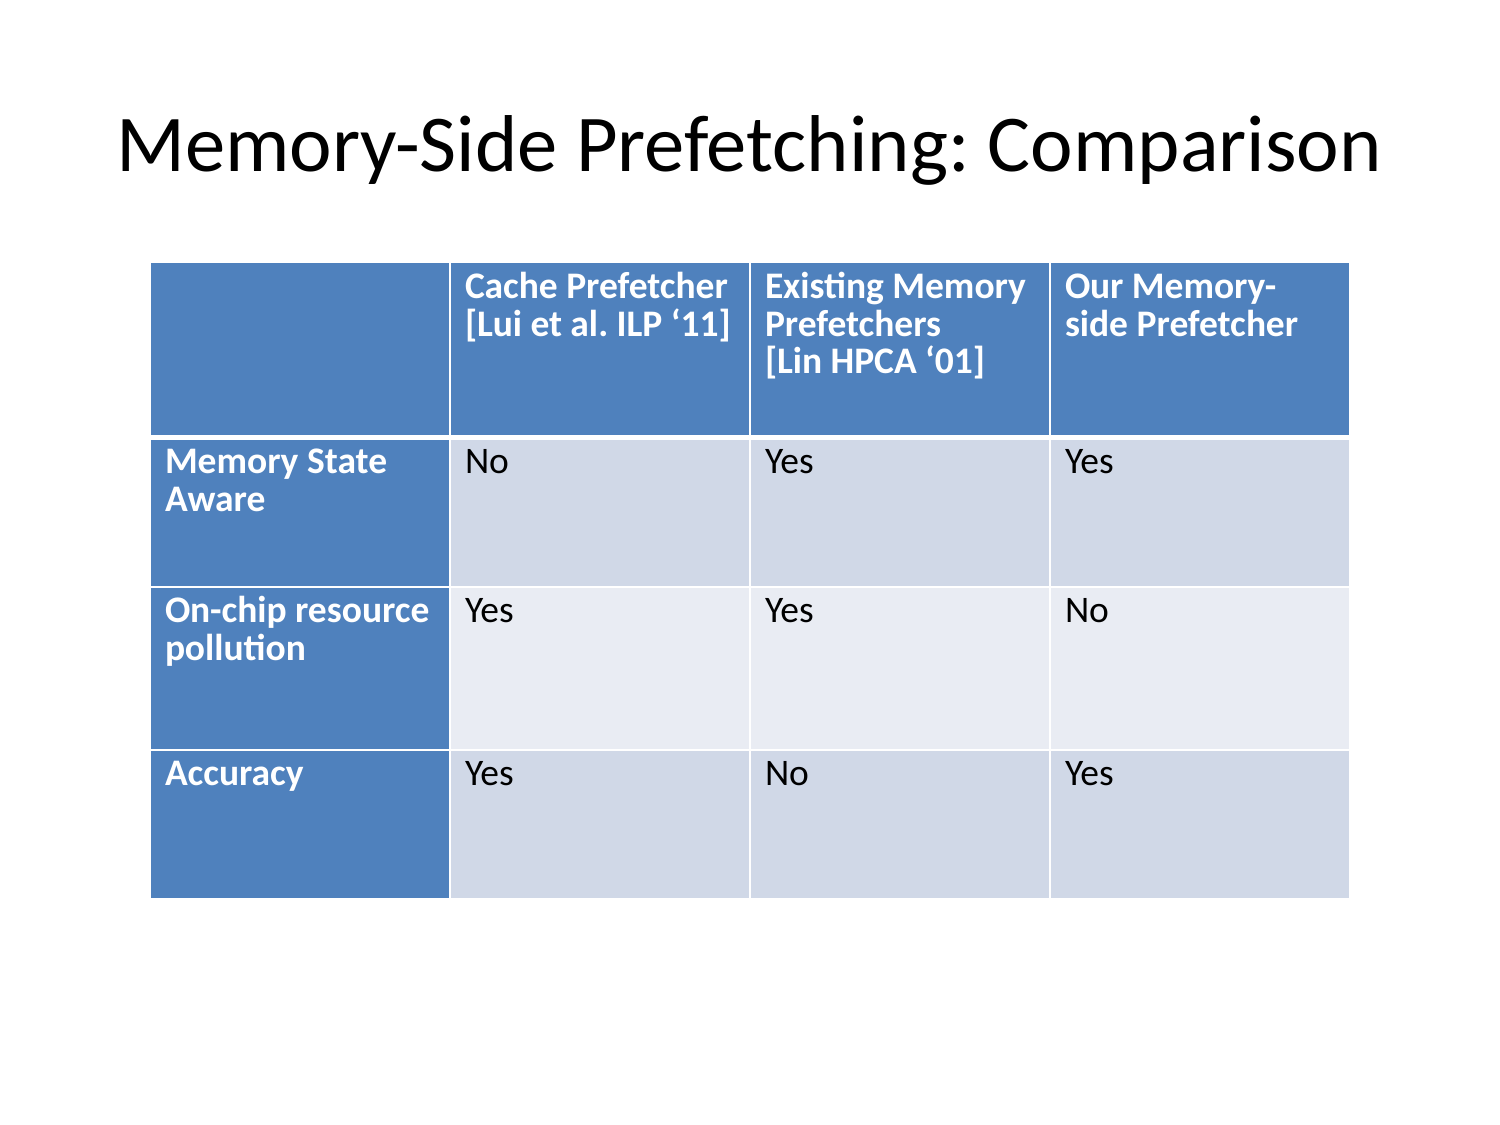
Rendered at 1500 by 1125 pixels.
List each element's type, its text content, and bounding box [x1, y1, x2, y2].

table_cell Accuracy [151, 751, 449, 898]
table_header Our Memory-side Prefetcher [1051, 263, 1349, 435]
title Memory-Side Prefetching: Comparison [75, 45, 1425, 233]
table_cell On-chip resource pollution [151, 588, 449, 749]
table_cell Yes [751, 588, 1049, 749]
table_cell Memory State Aware [151, 440, 449, 586]
table_cell Yes [751, 440, 1049, 586]
table_cell Yes [451, 751, 749, 898]
table_header Cache Prefetcher [Lui et al. ILP ‘11] [451, 263, 749, 435]
table_header [151, 263, 449, 435]
table_cell No [451, 440, 749, 586]
table_cell Yes [451, 588, 749, 749]
table_cell Yes [1051, 440, 1349, 586]
table_header Existing Memory Prefetchers [Lin HPCA ‘01] [751, 263, 1049, 435]
table_cell Yes [1051, 751, 1349, 898]
table_cell No [751, 751, 1049, 898]
table_cell No [1051, 588, 1349, 749]
